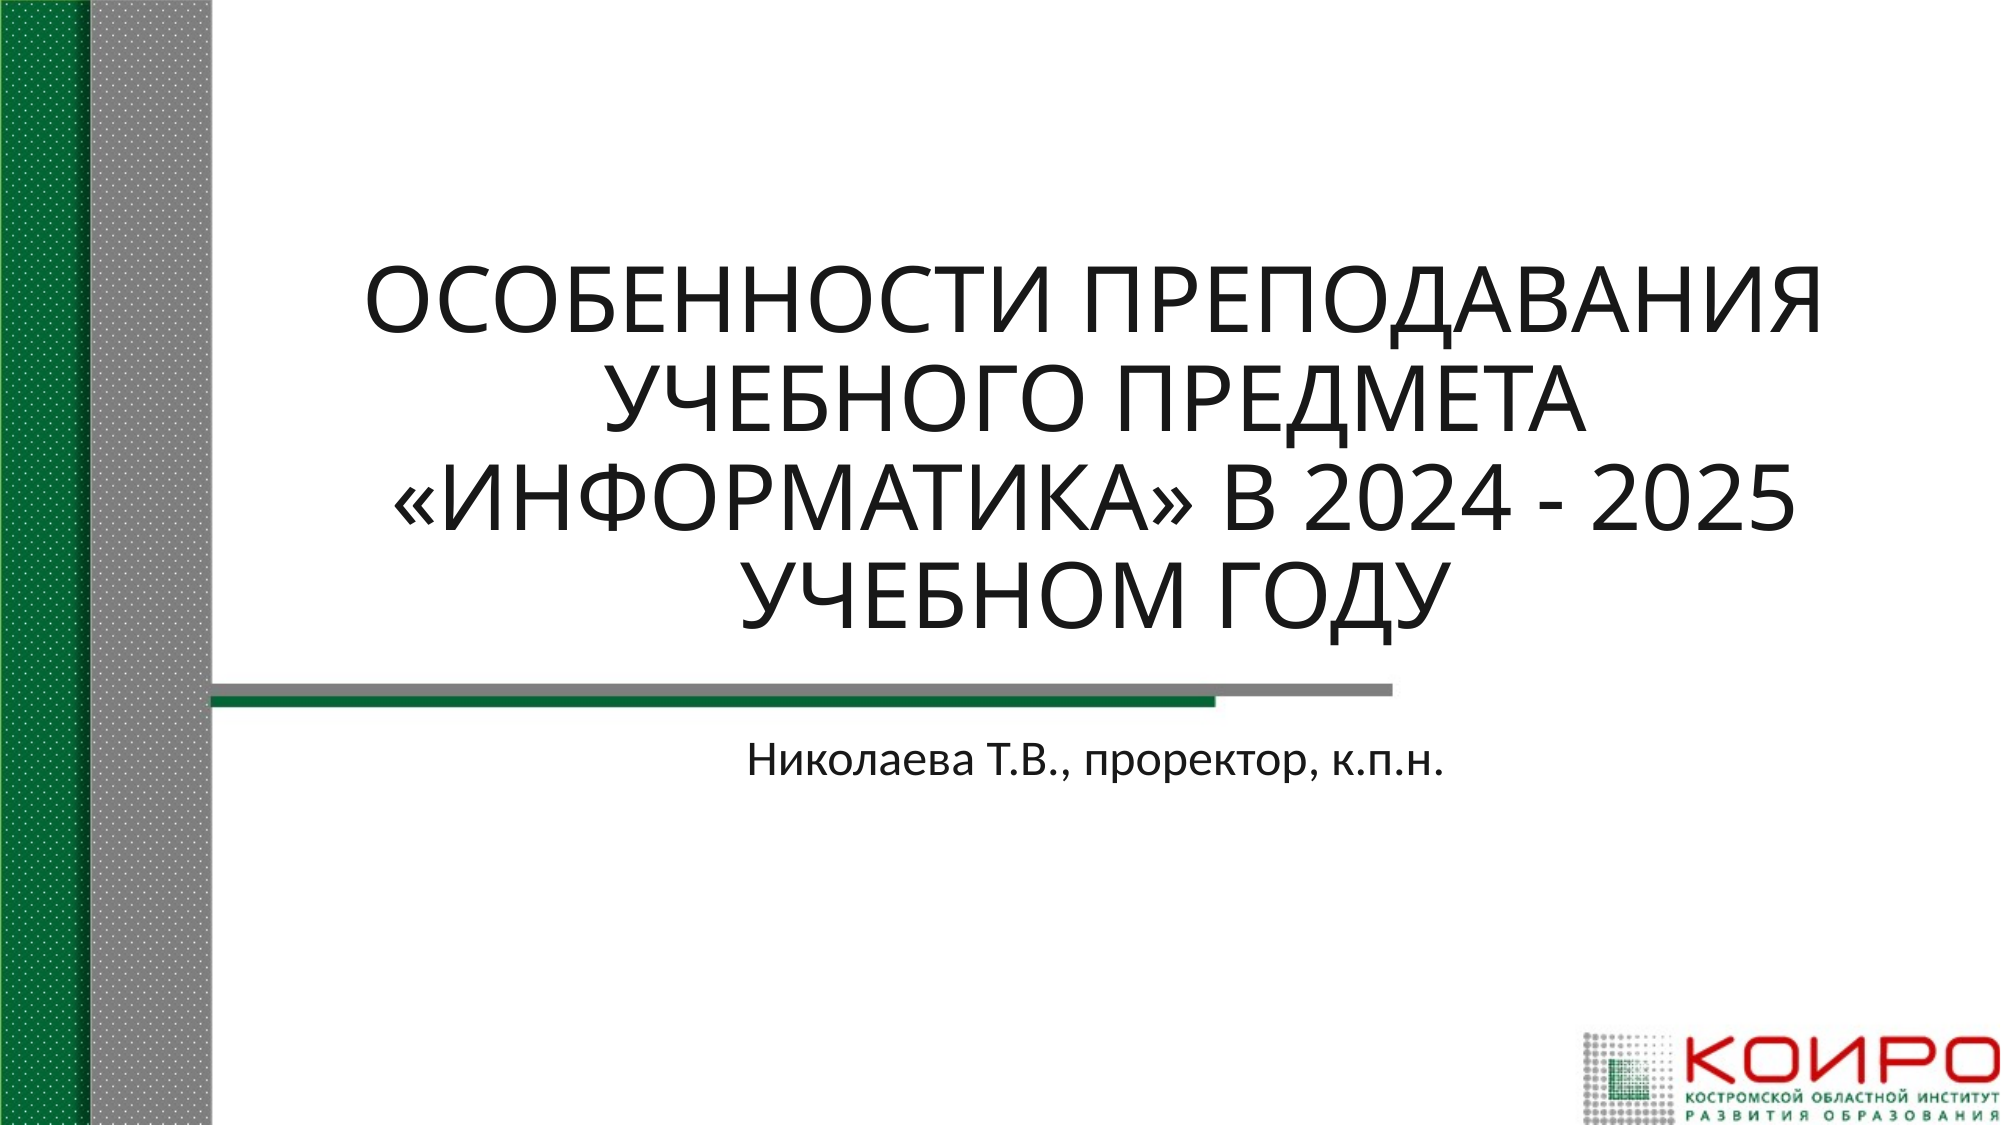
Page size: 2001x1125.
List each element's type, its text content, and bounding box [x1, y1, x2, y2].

title ОСОБЕННОСТИ ПРЕПОДАВАНИЯ УЧЕБНОГО ПРЕДМЕТА «ИНФОРМАТИКА» В 2024 - 2025 УЧЕБНОМ ГОДУ [345, 264, 1846, 657]
subtitle Николаева Т.В., проректор, к.п.н. [345, 725, 1846, 997]
picture [0, 0, 2001, 1125]
